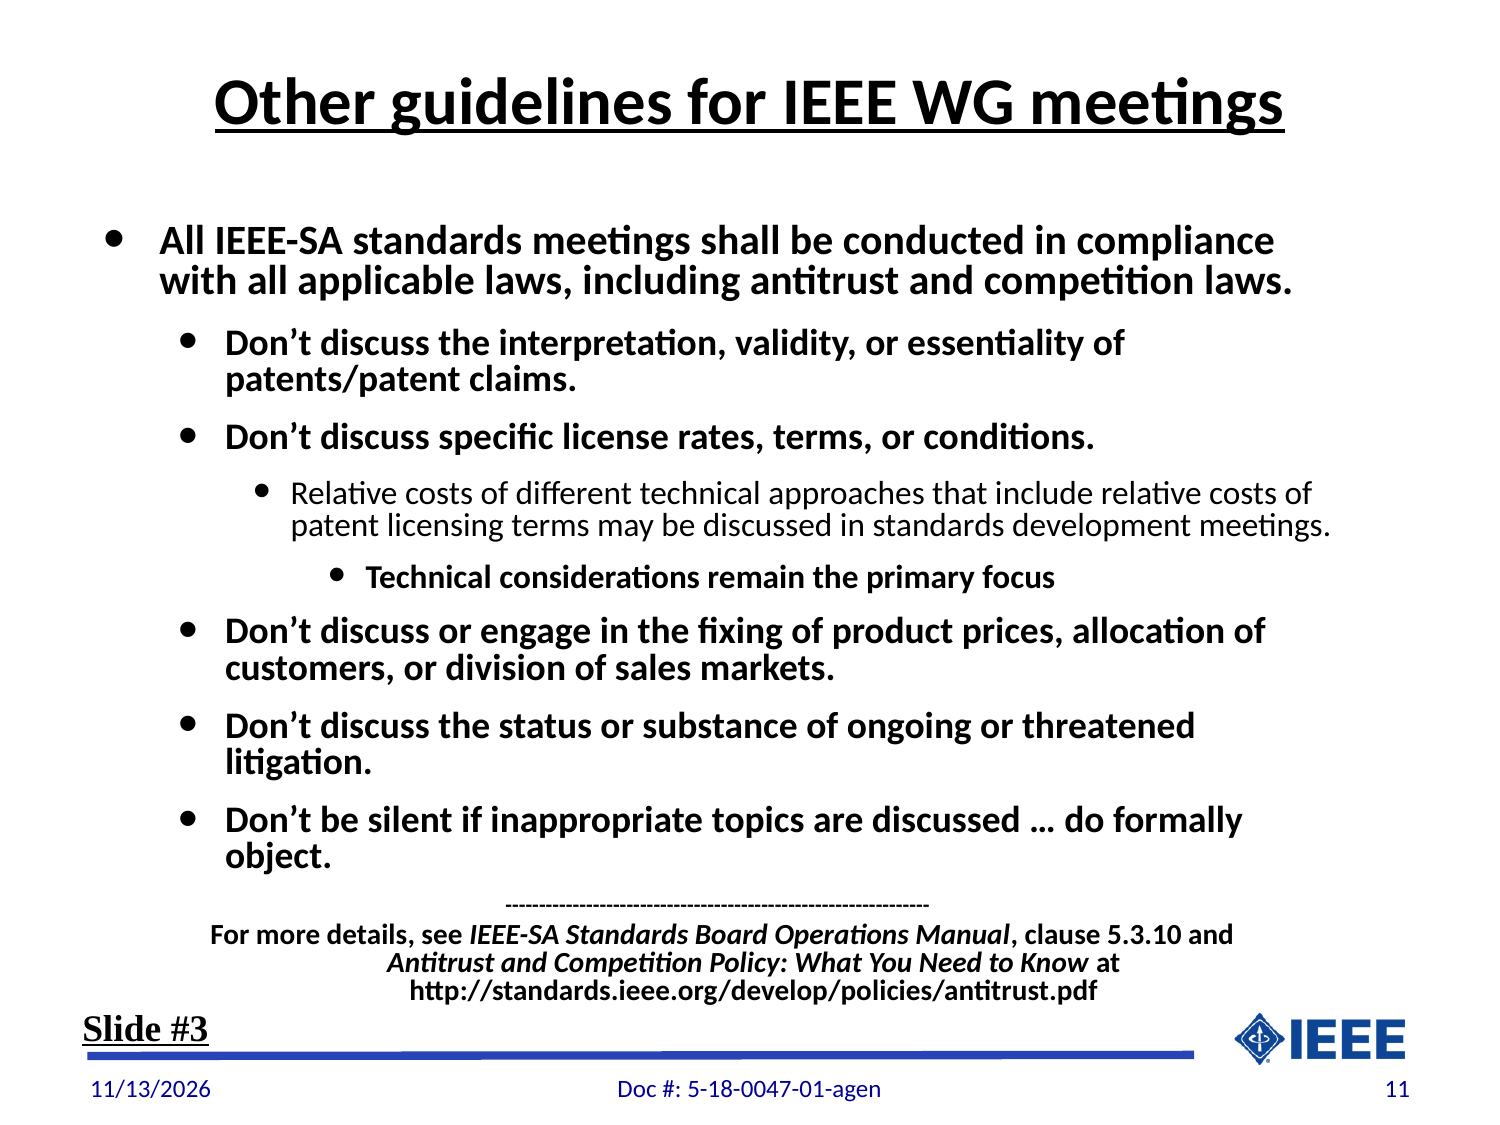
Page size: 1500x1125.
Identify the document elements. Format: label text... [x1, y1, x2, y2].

picture [1231, 1011, 1406, 1057]
text_box Slide #3 [67, 997, 224, 1057]
footer Doc #: 5-18-0047-01-agen [512, 1057, 988, 1118]
list All IEEE-SA standards meetings shall be conducted in compliance with all applicable laws, including antitrust and competition laws. Don’t discuss the interpretation, validity, or essentiality of patents/patent claims. Don’t discuss specific license rates, terms, or conditions. Relative costs of different technical approaches that include relative costs of patent licensing terms may be discussed in standards development meetings. Technical considerations remain the primary focus Don’t discuss or engage in the fixing of product prices, allocation of customers, or division of sales markets. Don’t discuss the status or substance of ongoing or threatened litigation. Don’t be silent if inappropriate topics are discussed … do formally object. --------------------------------------------------------------- For more details, see IEEE-SA Standards Board Operations Manual, clause 5.3.10 and Antitrust and Competition Policy: What You Need to Know at http://standards.ieee.org/develop/policies/antitrust.pdf [88, 215, 1364, 891]
slide_number 11 [1074, 1057, 1425, 1118]
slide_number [75, 1057, 425, 1118]
title Other guidelines for IEEE WG meetings [37, 4, 1463, 192]
